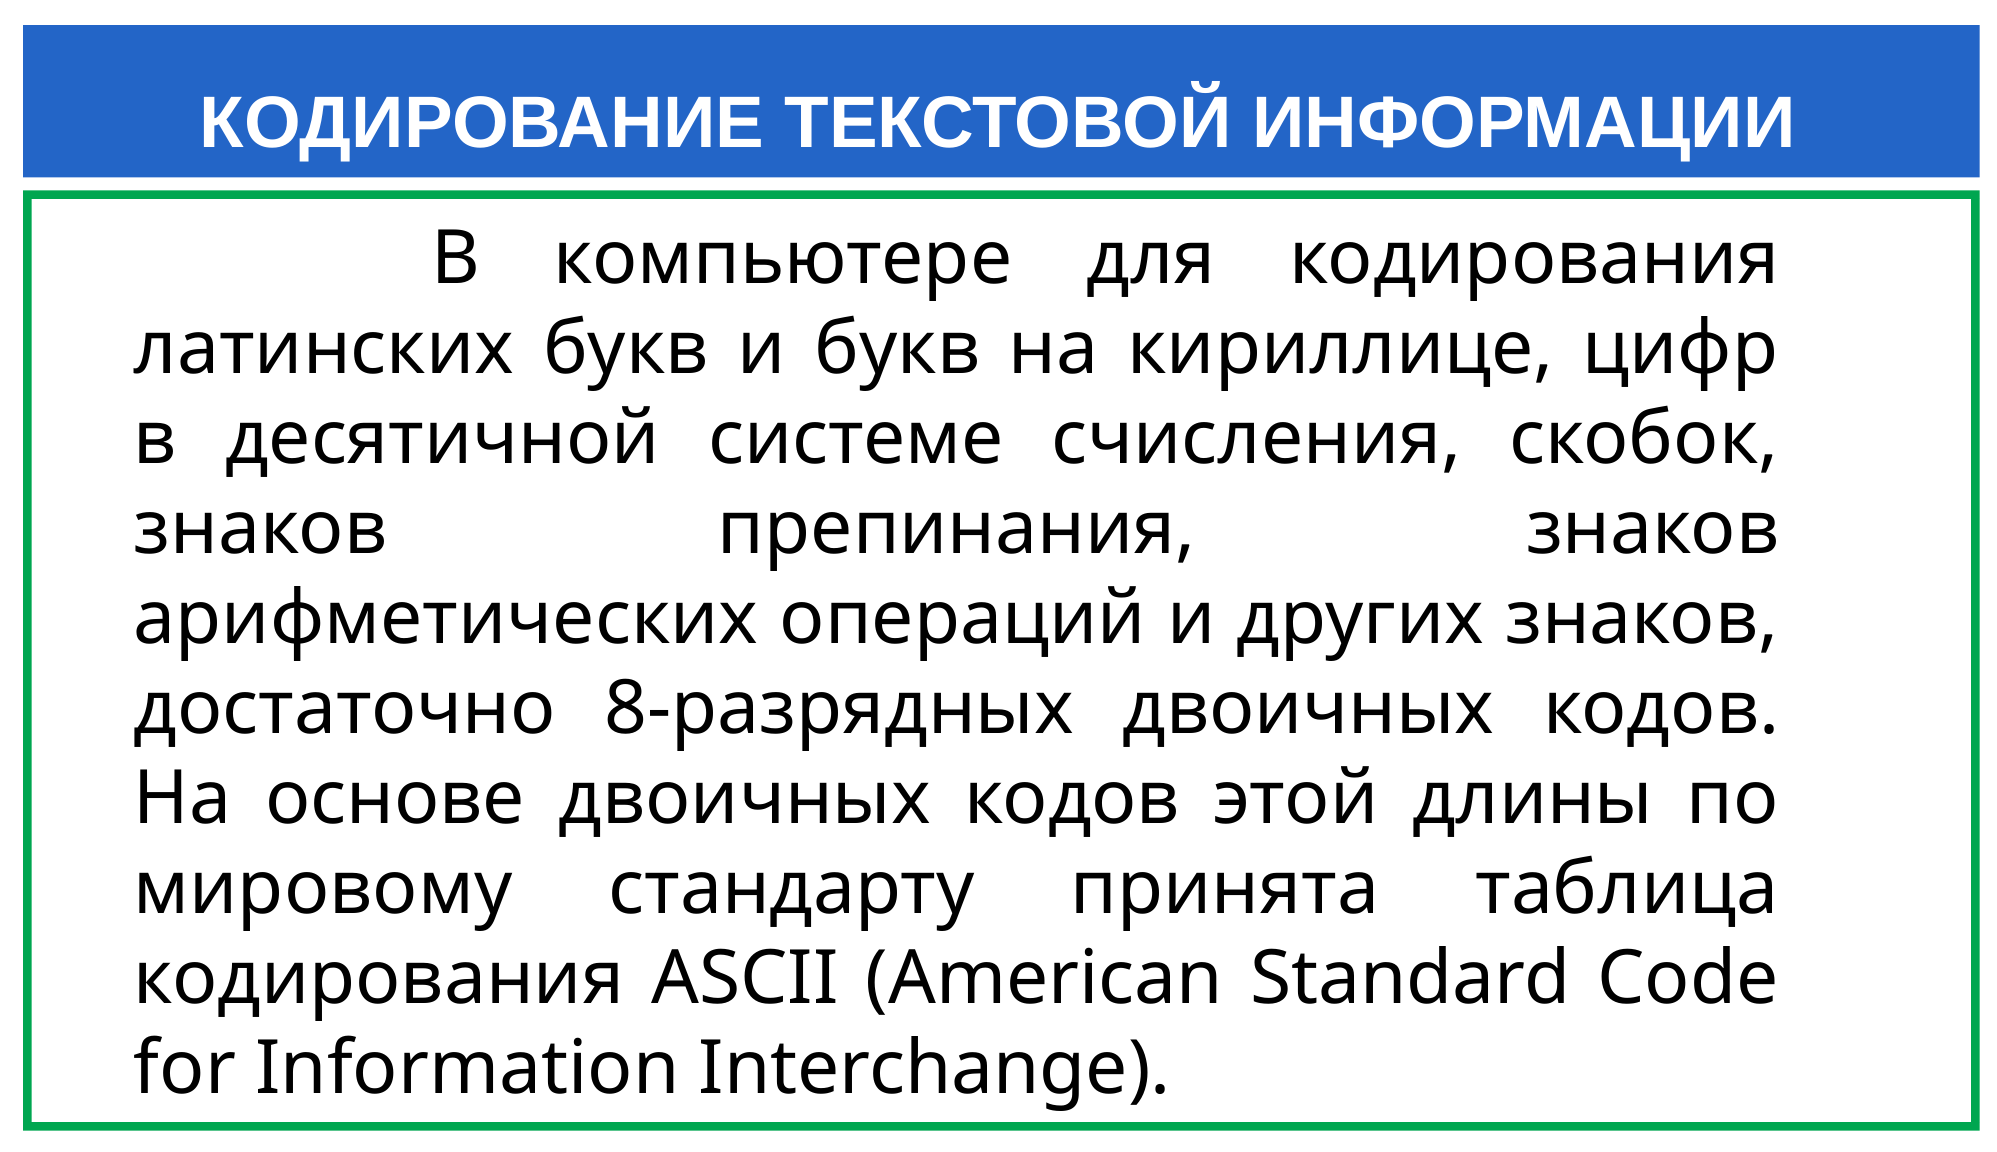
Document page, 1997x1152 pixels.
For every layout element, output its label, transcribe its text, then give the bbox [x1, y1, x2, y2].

text_box B компьютере для кодирования латинских букв и букв на кириллице, цифр в десятичной системе счисления, скобок, знаков препинания, знаков арифметических операций и других знаков, достаточно 8-разрядных двоичных кодов. На основе двоичных кодов этой длины по мировому стандарту принята таблица кодирования ASCII (American Standard Code for Information Interchange). [119, 200, 1796, 1116]
text_box КОДИРОВАНИЕ ТЕКСТОВОЙ ИНФОРМАЦИИ [0, 60, 1997, 163]
